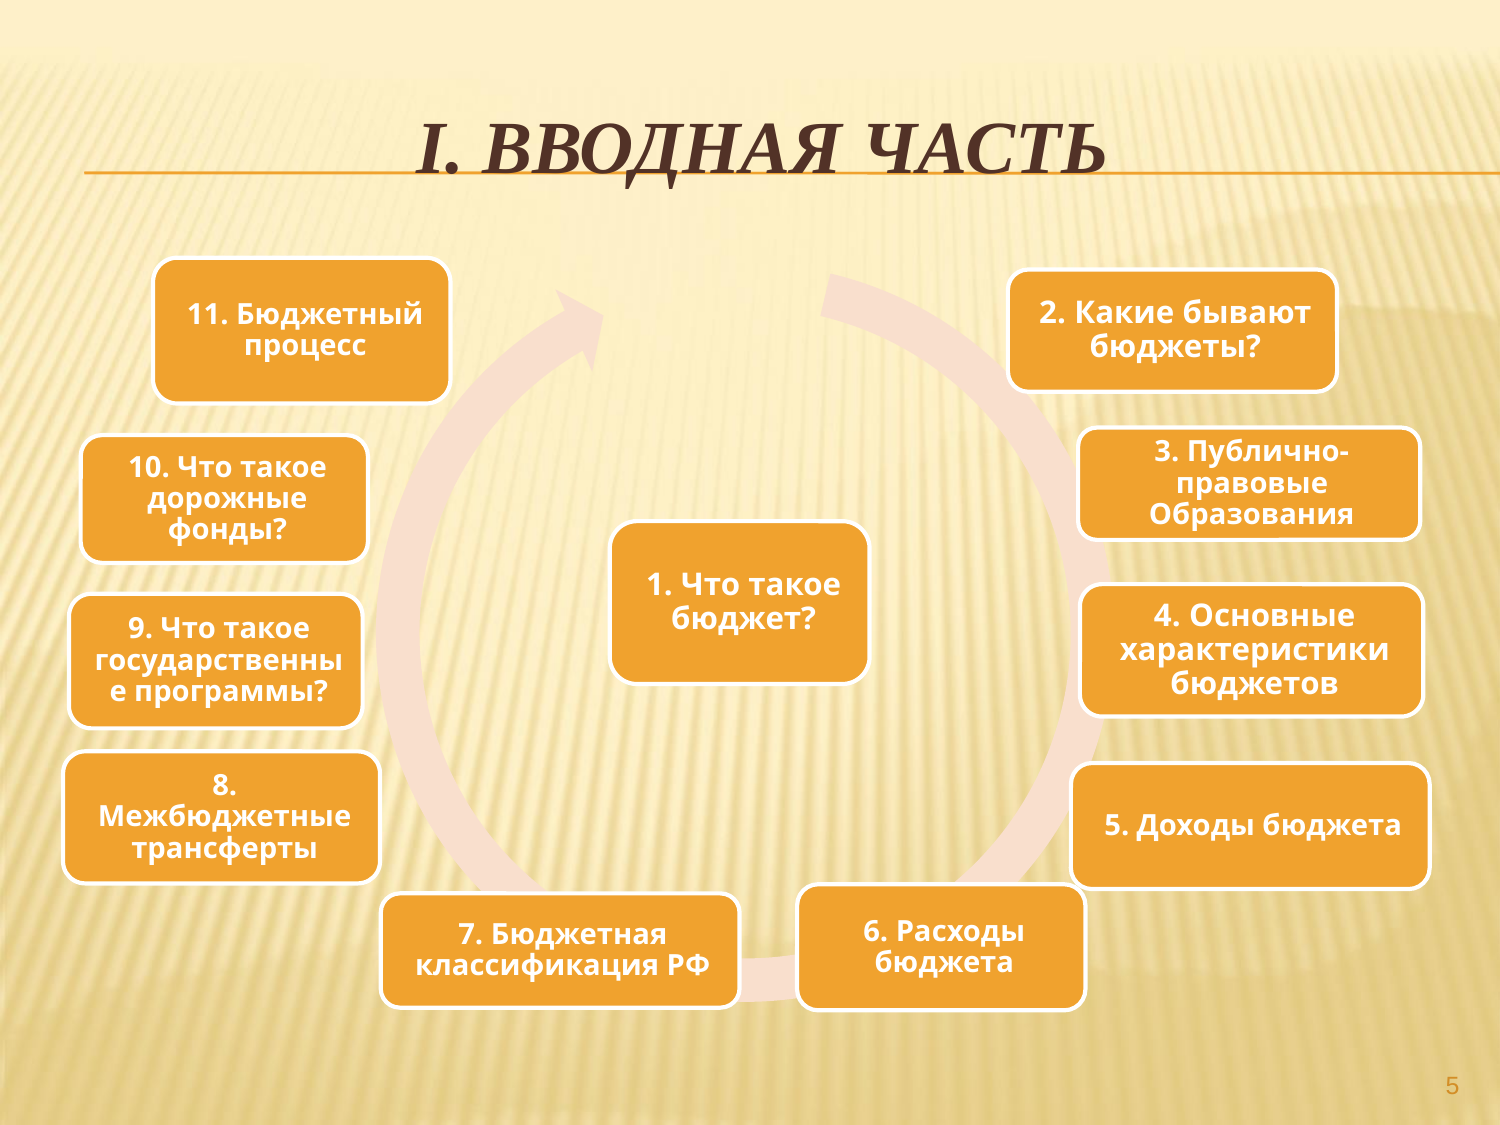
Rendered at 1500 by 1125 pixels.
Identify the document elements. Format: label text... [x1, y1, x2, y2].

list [49, 254, 1476, 998]
picture [0, 0, 1500, 1125]
title I. ВВОДНАЯ ЧАСТЬ [50, 75, 1475, 213]
slide_number 5 [1350, 1061, 1475, 1103]
